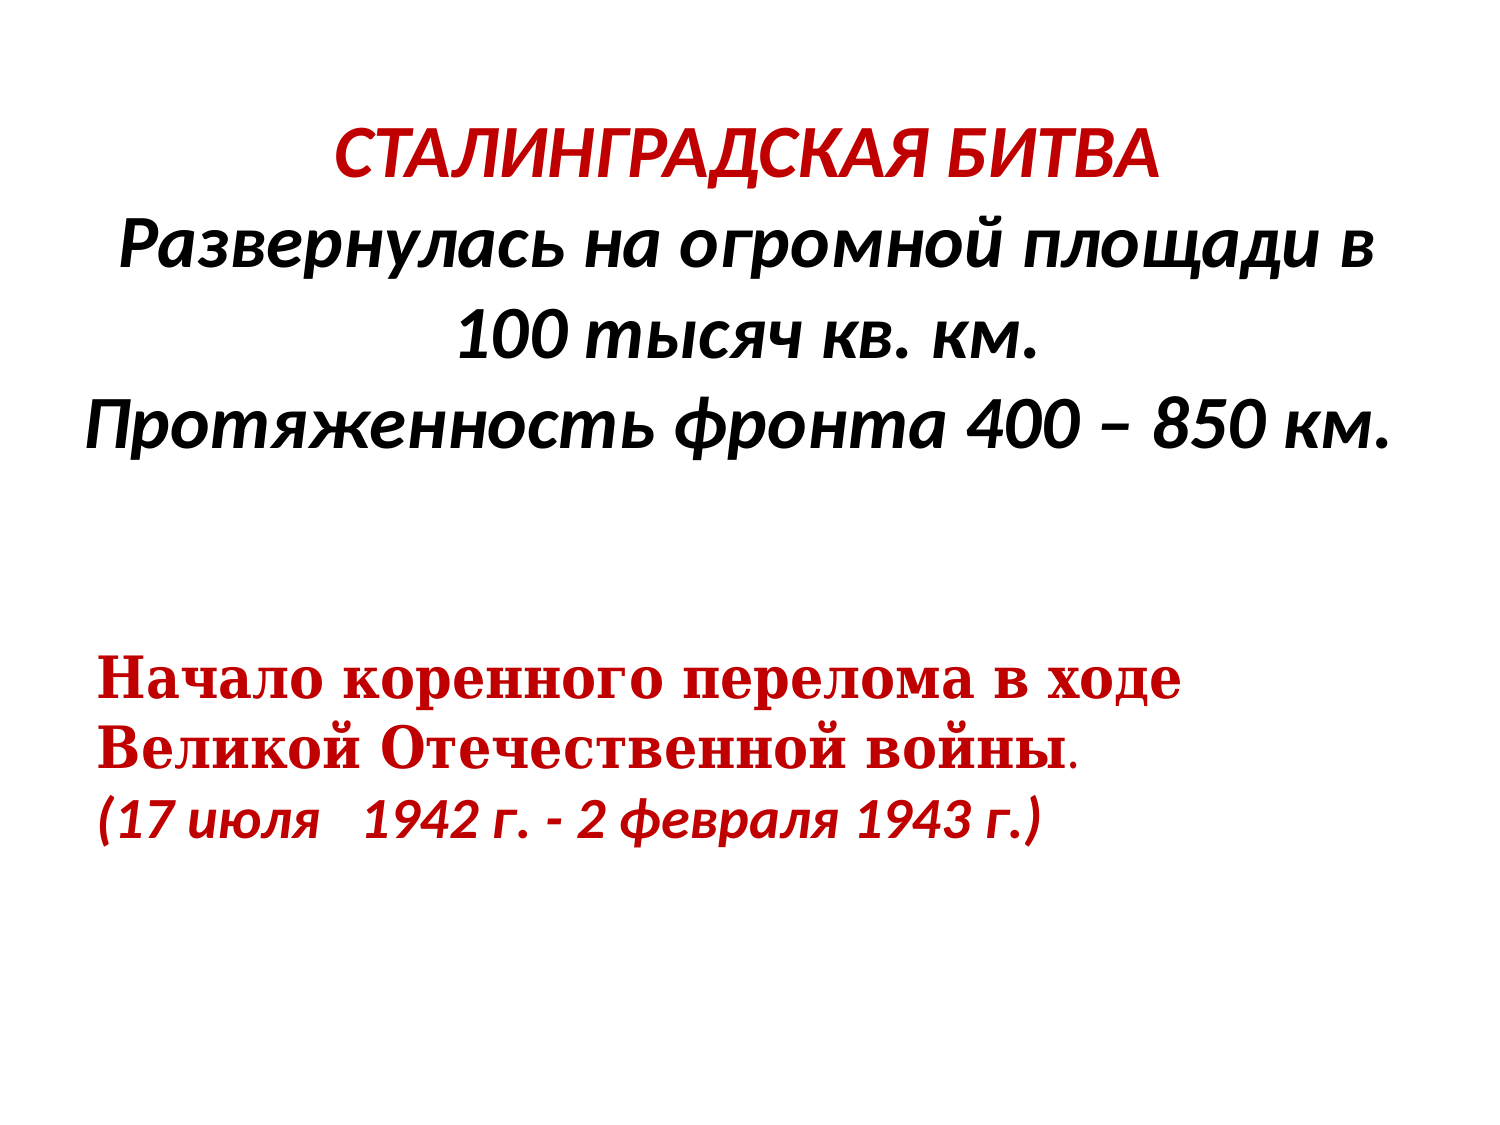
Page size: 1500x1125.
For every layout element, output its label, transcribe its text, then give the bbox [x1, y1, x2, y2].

text_box [70, 46, 1383, 199]
title СТАЛИНГРАДСКАЯ БИТВА Развернулась на огромной площади в 100 тысяч кв. км. Протяженность фронта 400 – 850 км. [46, 0, 1449, 657]
text_box Начало коренного перелома в ходе Великой Отечественной войны. (17 июля 1942 г. - 2 февраля 1943 г.) [82, 632, 1442, 858]
